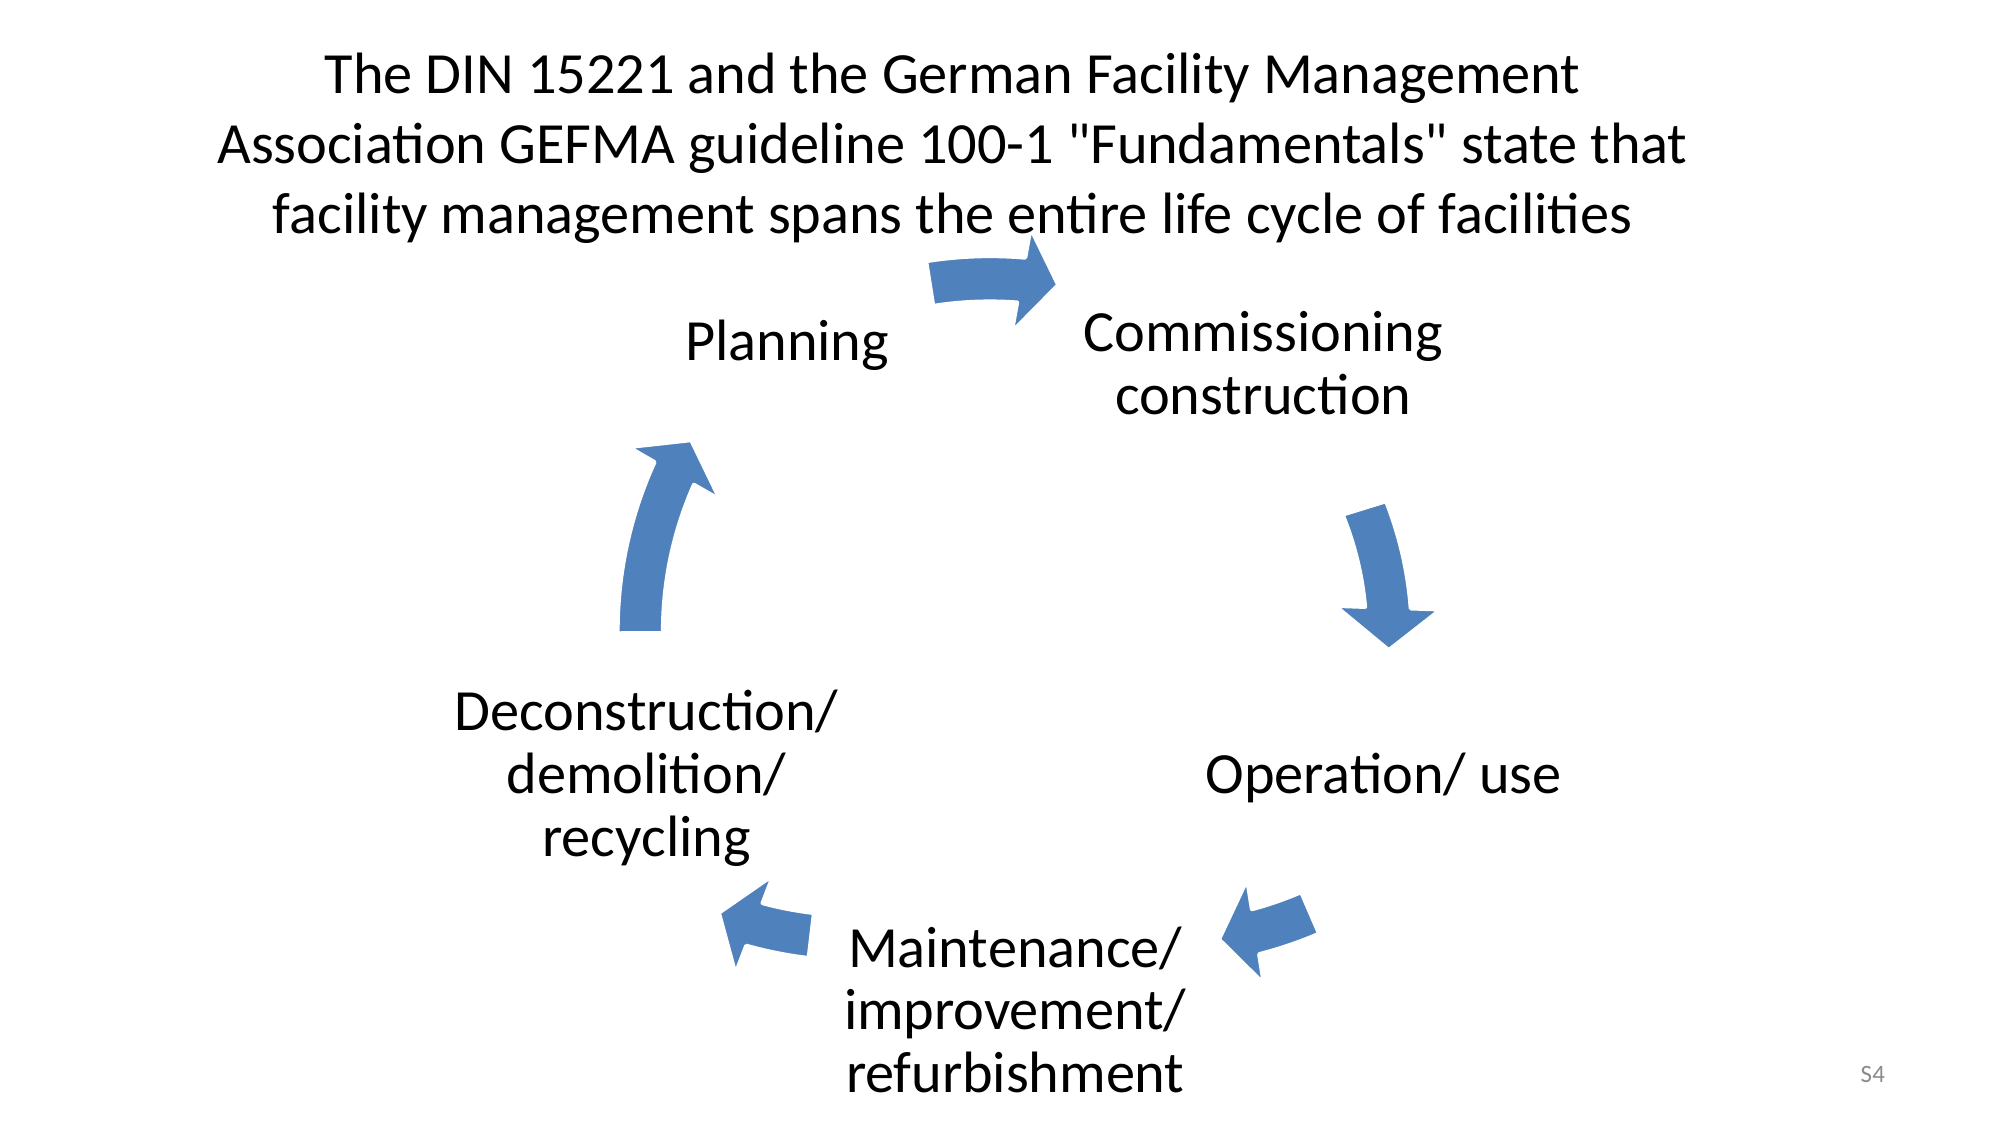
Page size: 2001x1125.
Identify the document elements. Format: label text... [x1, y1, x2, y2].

text_box The DIN 15221 and the German Facility Management Association GEFMA guideline 100-1 "Fundamentals" state that facility management spans the entire life cycle of facilities [184, 28, 1721, 239]
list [0, 243, 2000, 1125]
